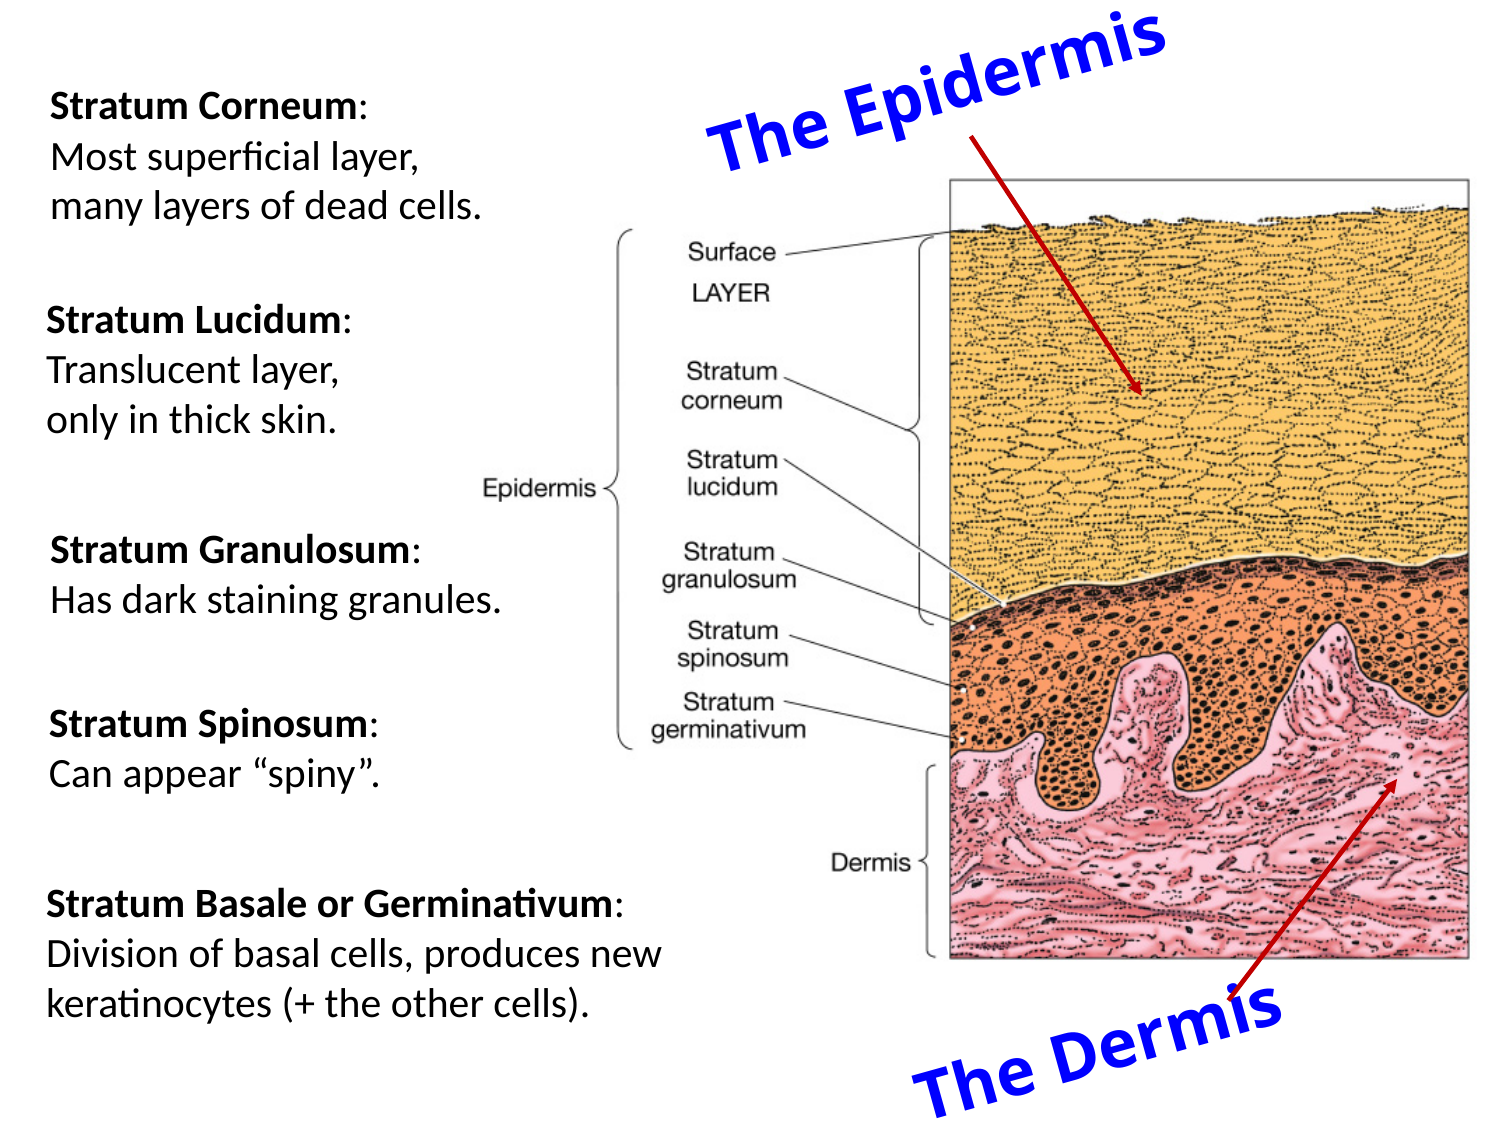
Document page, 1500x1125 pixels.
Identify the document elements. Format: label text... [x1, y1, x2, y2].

text_box Stratum Granulosum: Has dark staining granules. [35, 514, 420, 630]
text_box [970, 135, 1142, 396]
text_box Stratum Spinosum: Can appear “spiny”. [34, 687, 416, 803]
text_box The Dermis [888, 976, 1307, 1125]
text_box The Epidermis [683, 0, 1191, 165]
text_box Stratum Basale or Germinativum: Division of basal cells, produces new keratinocytes (+ the other cells). [31, 868, 857, 1034]
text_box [1228, 778, 1398, 1001]
text_box Stratum Lucidum: Translucent layer, only in thick skin. [31, 284, 420, 450]
text_box Stratum Corneum: Most superficial layer, many layers of dead cells. [34, 70, 498, 236]
picture [425, 166, 1500, 968]
